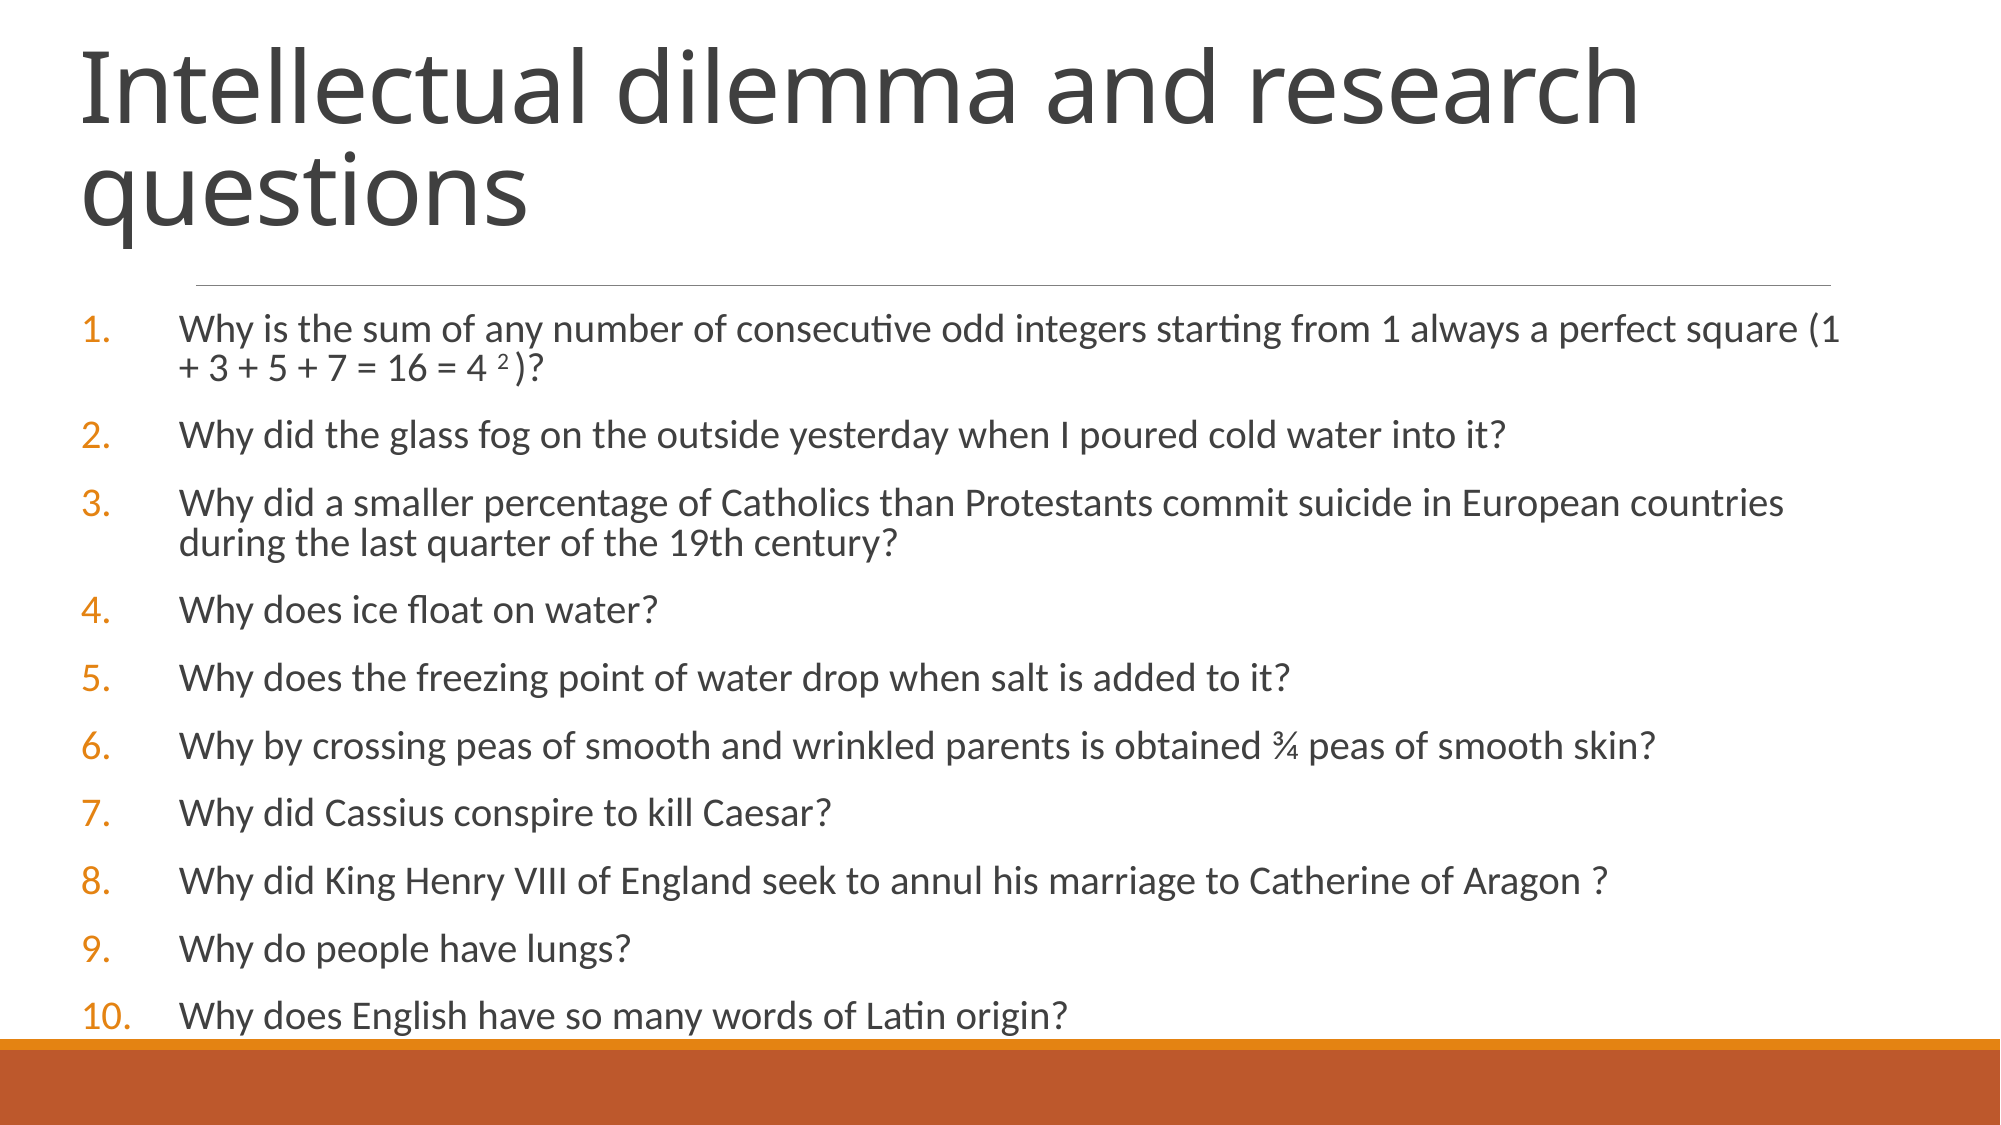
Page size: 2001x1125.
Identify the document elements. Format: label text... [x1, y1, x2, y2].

text_box Why is the sum of any number of consecutive odd integers starting from 1 always a perfect square (1 + 3 + 5 + 7 = 16 = 4 2 )? Why did the glass fog on the outside yesterday when I poured cold water into it? Why did a smaller percentage of Catholics than Protestants commit suicide in European countries during the last quarter of the 19th century? Why does ice float on water? Why does the freezing point of water drop when salt is added to it? Why by crossing peas of smooth and wrinkled parents is obtained ¾ peas of smooth skin? Why did Cassius conspire to kill Caesar? Why did King Henry VIII of England seek to annul his marriage to Catherine of Aragon ? Why do people have lungs? Why does English have so many words of Latin origin? [80, 303, 1853, 1046]
title Intellectual dilemma and research questions [64, 47, 1934, 254]
